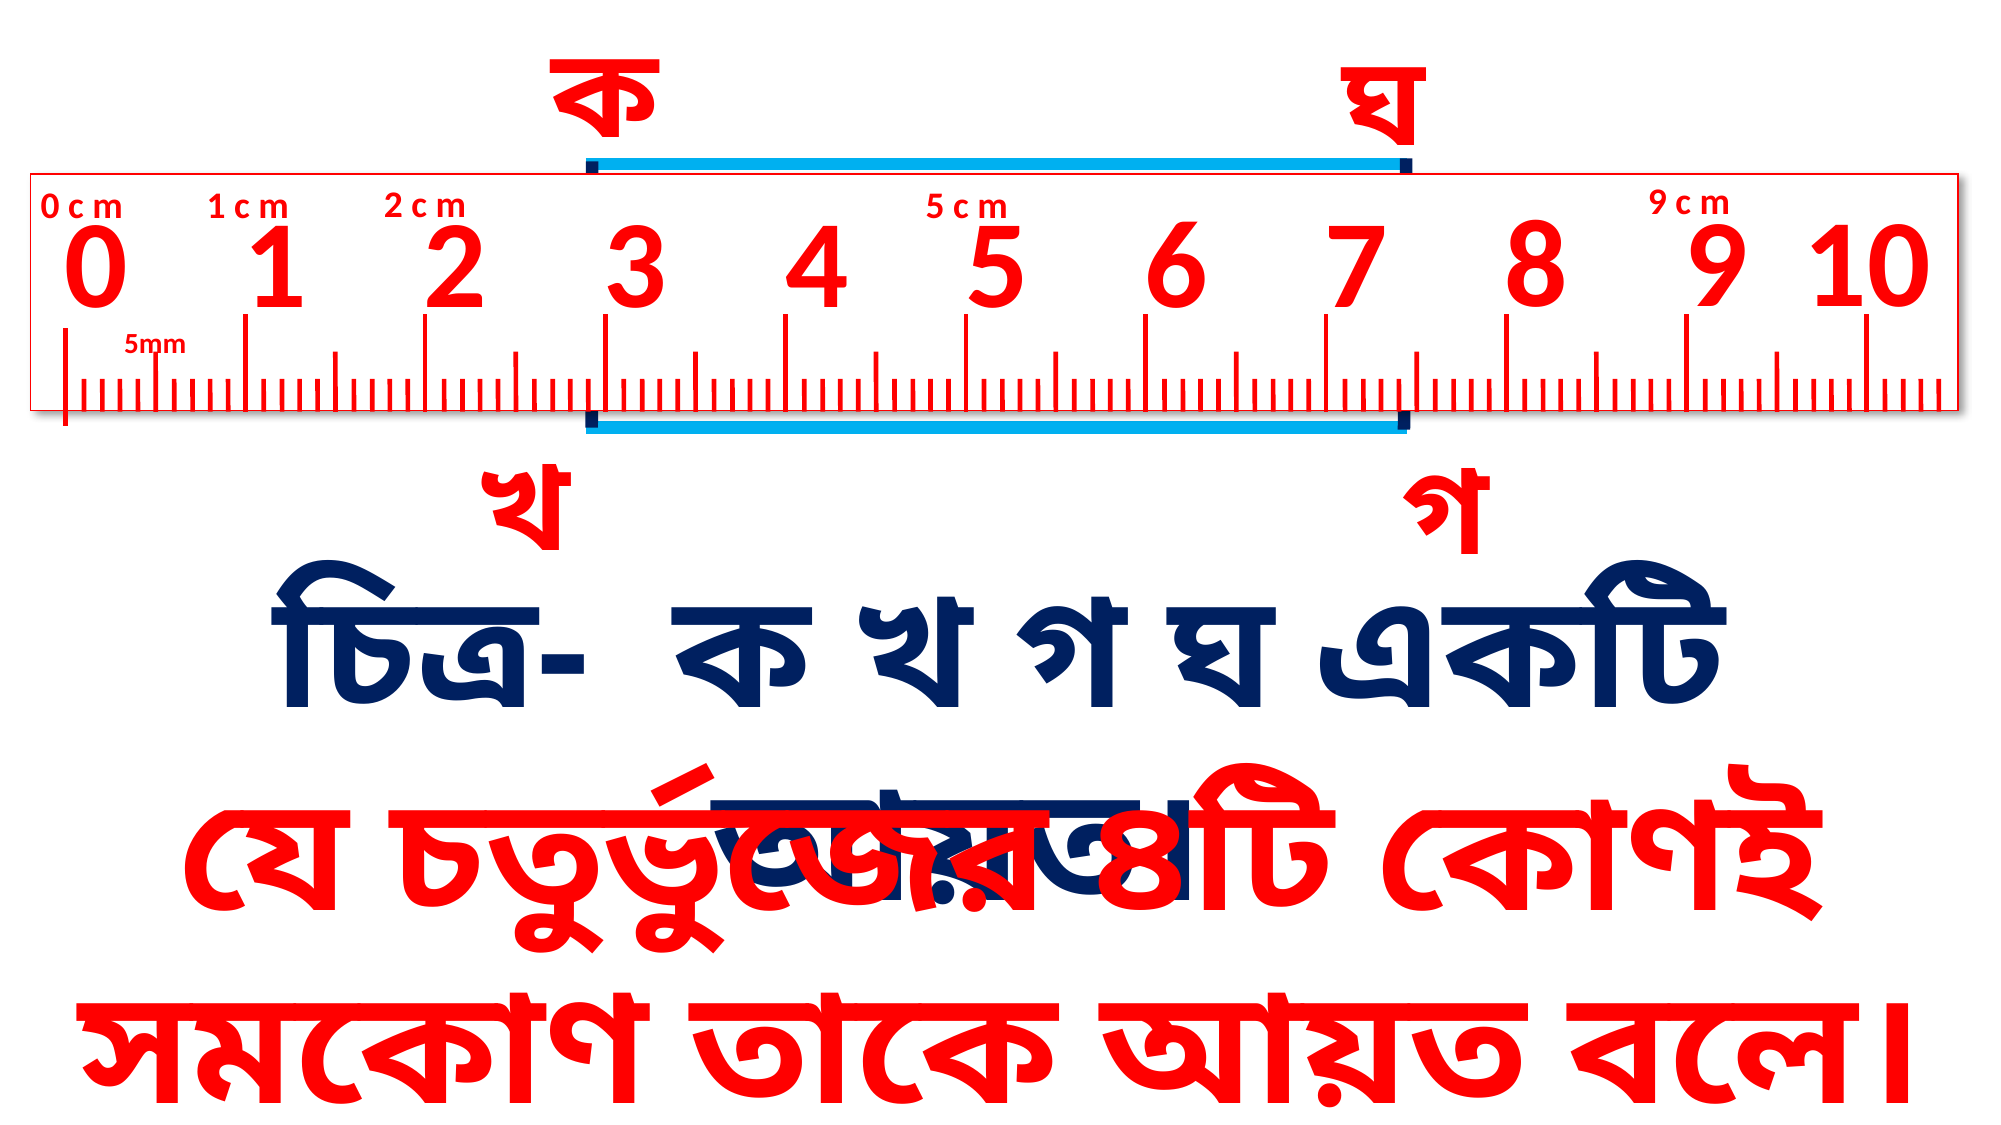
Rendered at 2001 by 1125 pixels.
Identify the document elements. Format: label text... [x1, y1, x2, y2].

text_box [1403, 158, 1407, 169]
text_box চিত্র- ক খ গ ঘ একটি আয়ত। [0, 540, 2000, 743]
text_box গ [1386, 427, 1506, 587]
text_box যে চতুর্ভুজের ৪টি কোণই সমকোণ তাকে আয়ত বলে। [0, 743, 2000, 1125]
text_box ঘ [1328, 13, 1448, 169]
text_box ক [536, 5, 656, 169]
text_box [0, 169, 1958, 427]
text_box খ [462, 427, 565, 733]
